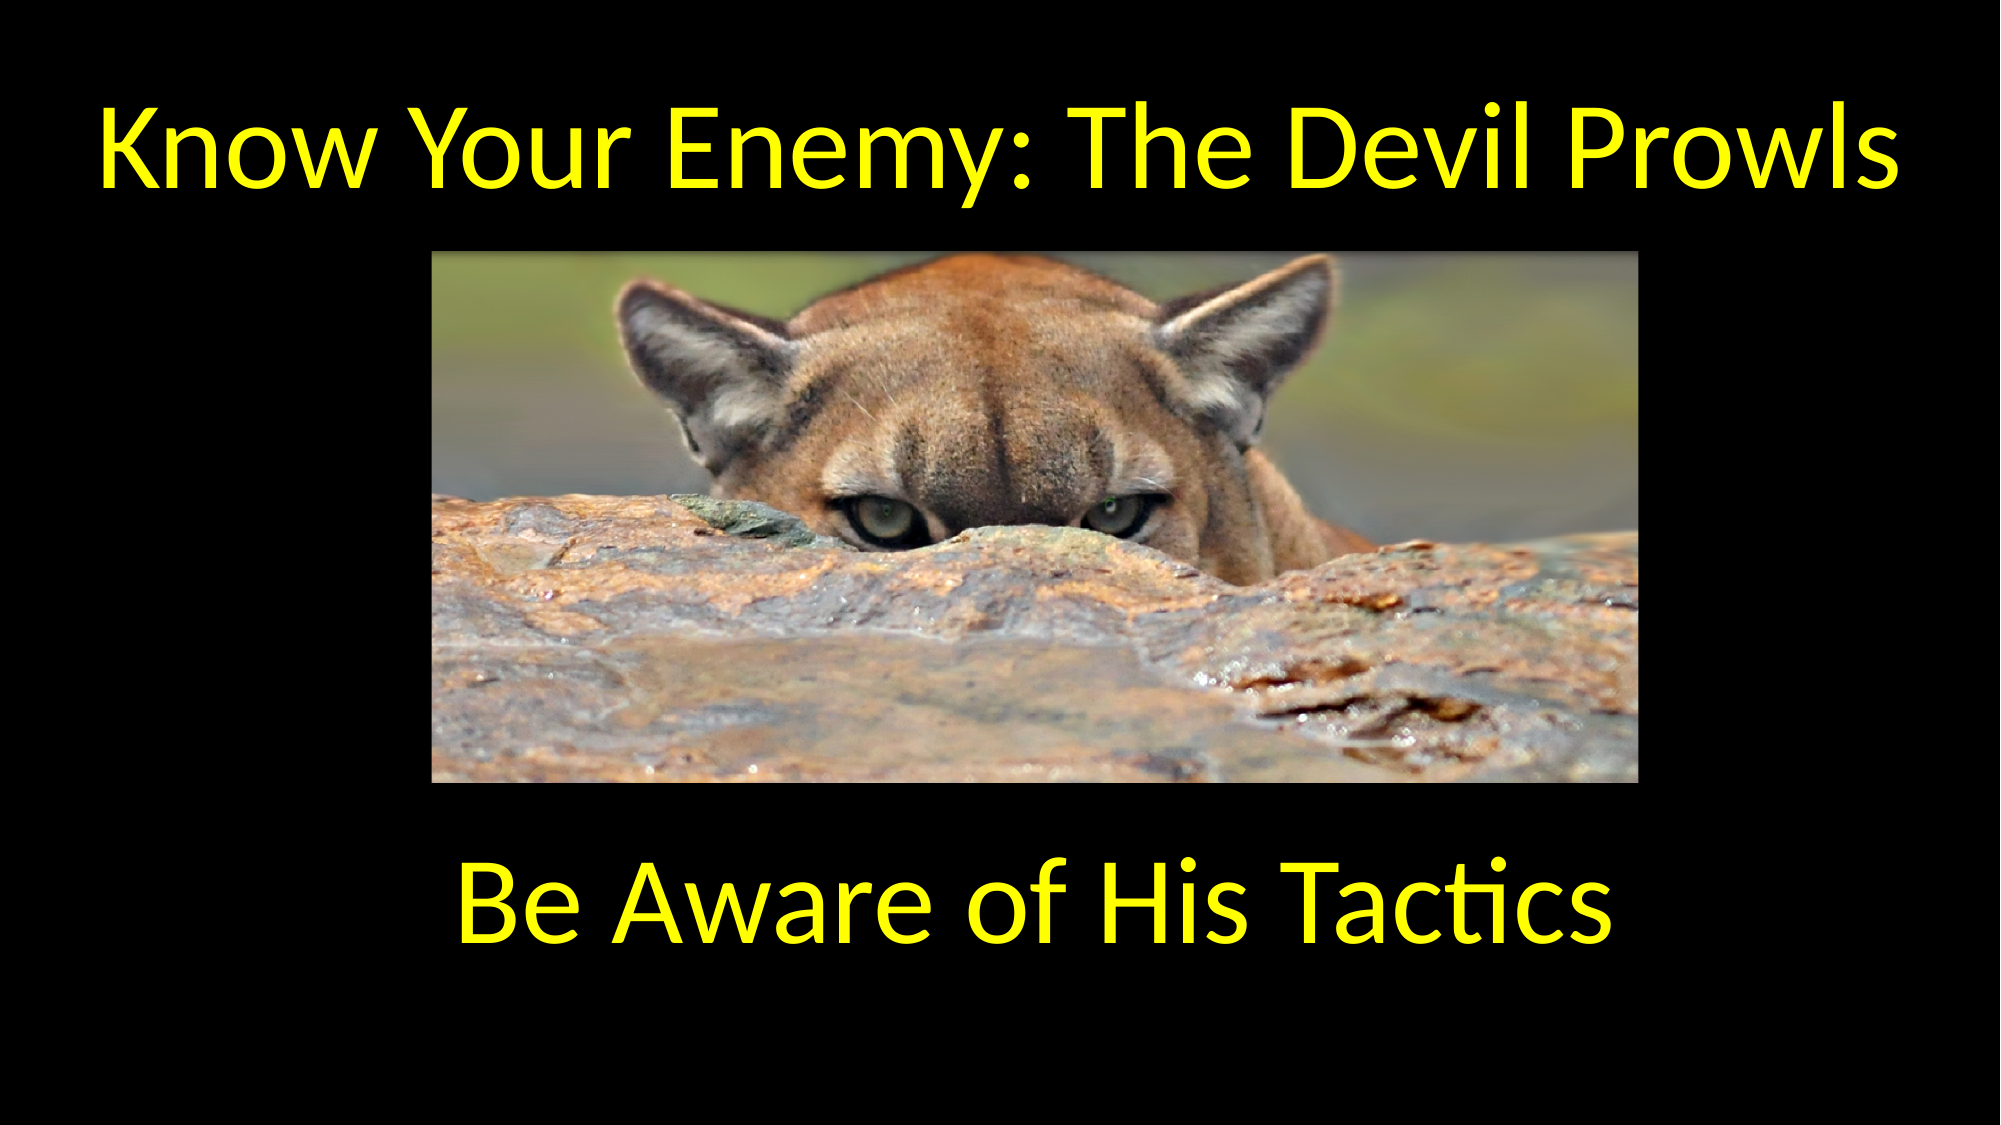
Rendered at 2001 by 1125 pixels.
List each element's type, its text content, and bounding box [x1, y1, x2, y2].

text_box Know Your Enemy: The Devil Prowls [0, 56, 2000, 221]
text_box Be Aware of His Tactics [318, 810, 1752, 976]
picture [431, 250, 1639, 783]
